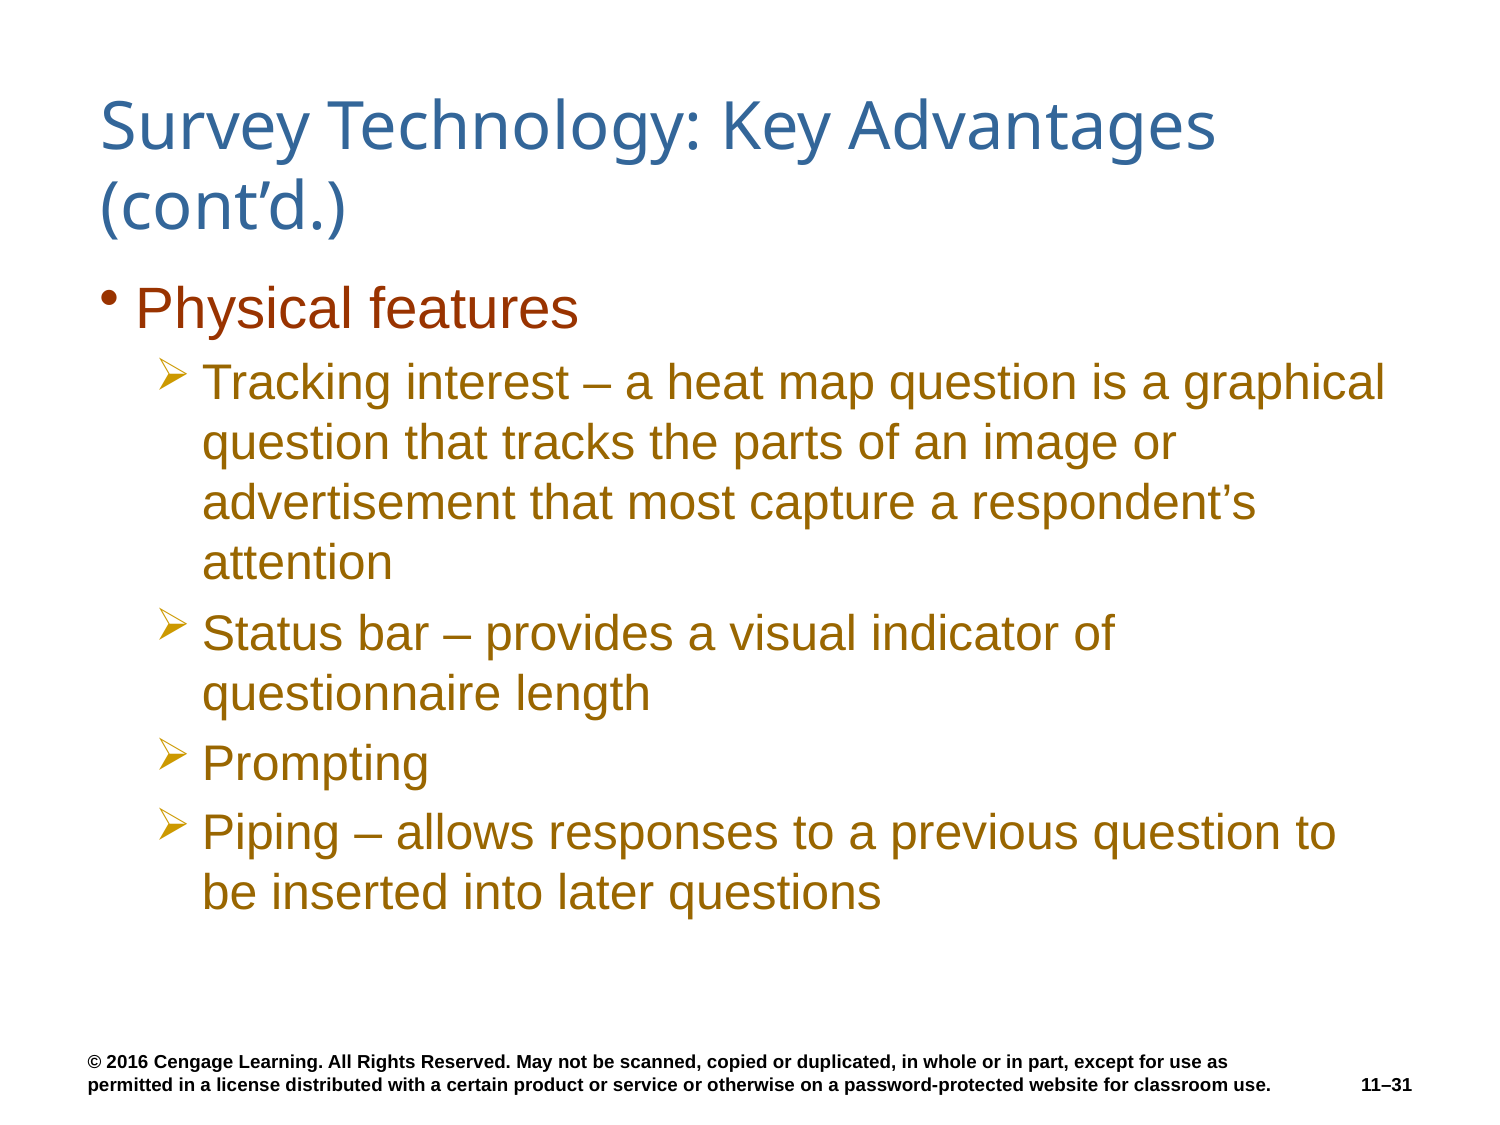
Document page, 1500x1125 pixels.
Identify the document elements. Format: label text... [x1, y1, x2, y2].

footer © 2016 Cengage Learning. All Rights Reserved. May not be scanned, copied or duplicated, in whole or in part, except for use as permitted in a license distributed with a certain product or service or otherwise on a password-protected website for classroom use. [87, 1057, 1050, 1103]
title Survey Technology: Key Advantages (cont’d.) [85, 75, 1411, 171]
list Physical features Tracking interest – a heat map question is a graphical question that tracks the parts of an image or advertisement that most capture a respondent’s attention Status bar – provides a visual indicator of questionnaire length Prompting Piping – allows responses to a previous question to be inserted into later questions [84, 262, 1414, 1013]
slide_number 11–31 [1050, 1042, 1413, 1103]
